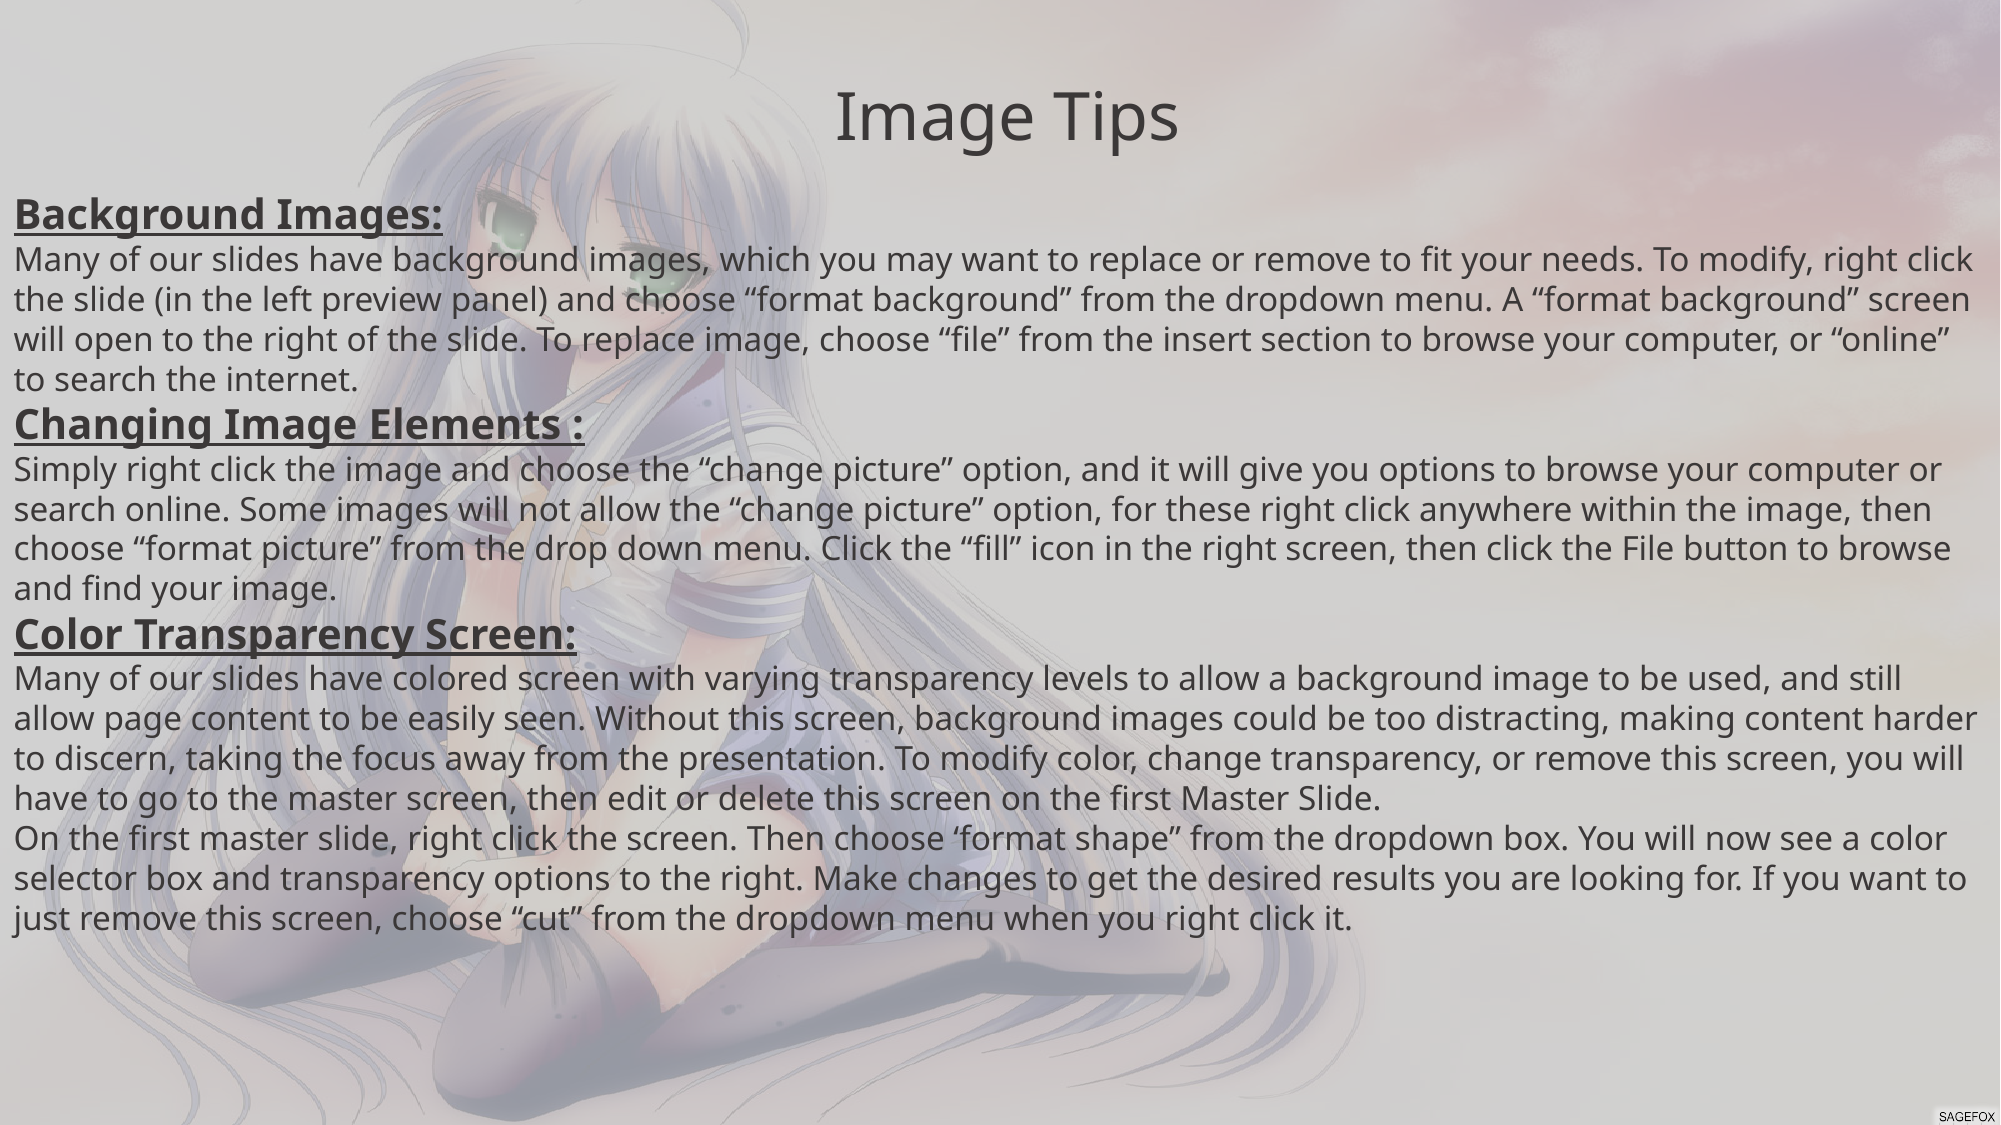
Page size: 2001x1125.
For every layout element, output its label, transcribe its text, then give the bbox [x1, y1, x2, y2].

picture [1936, 1111, 1997, 1125]
text_box Background Images: Many of our slides have background images, which you may want to replace or remove to fit your needs. To modify, right click the slide (in the left preview panel) and choose “format background” from the dropdown menu. A “format background” screen will open to the right of the slide. To replace image, choose “file” from the insert section to browse your computer, or “online” to search the internet. Changing Image Elements : Simply right click the image and choose the “change picture” option, and it will give you options to browse your computer or search online. Some images will not allow the “change picture” option, for these right click anywhere within the image, then choose “format picture” from the drop down menu. Click the “fill” icon in the right screen, then click the File button to browse and find your image. Color Transparency Screen: Many of our slides have colored screen with varying transparency levels to allow a background image to be used, and still allow page content to be easily seen. Without this screen, background images could be too distracting, making content harder to discern, taking the focus away from the presentation. To modify color, change transparency, or remove this screen, you will have to go to the master screen, then edit or delete this screen on the first Master Slide. On the first master slide, right click the screen. Then choose ‘format shape” from the dropdown box. You will now see a color selector box and transparency options to the right. Make changes to get the desired results you are looking for. If you want to just remove this screen, choose “cut” from the dropdown menu when you right click it. [0, 0, 2000, 1125]
title Image Tips [597, 59, 1420, 177]
